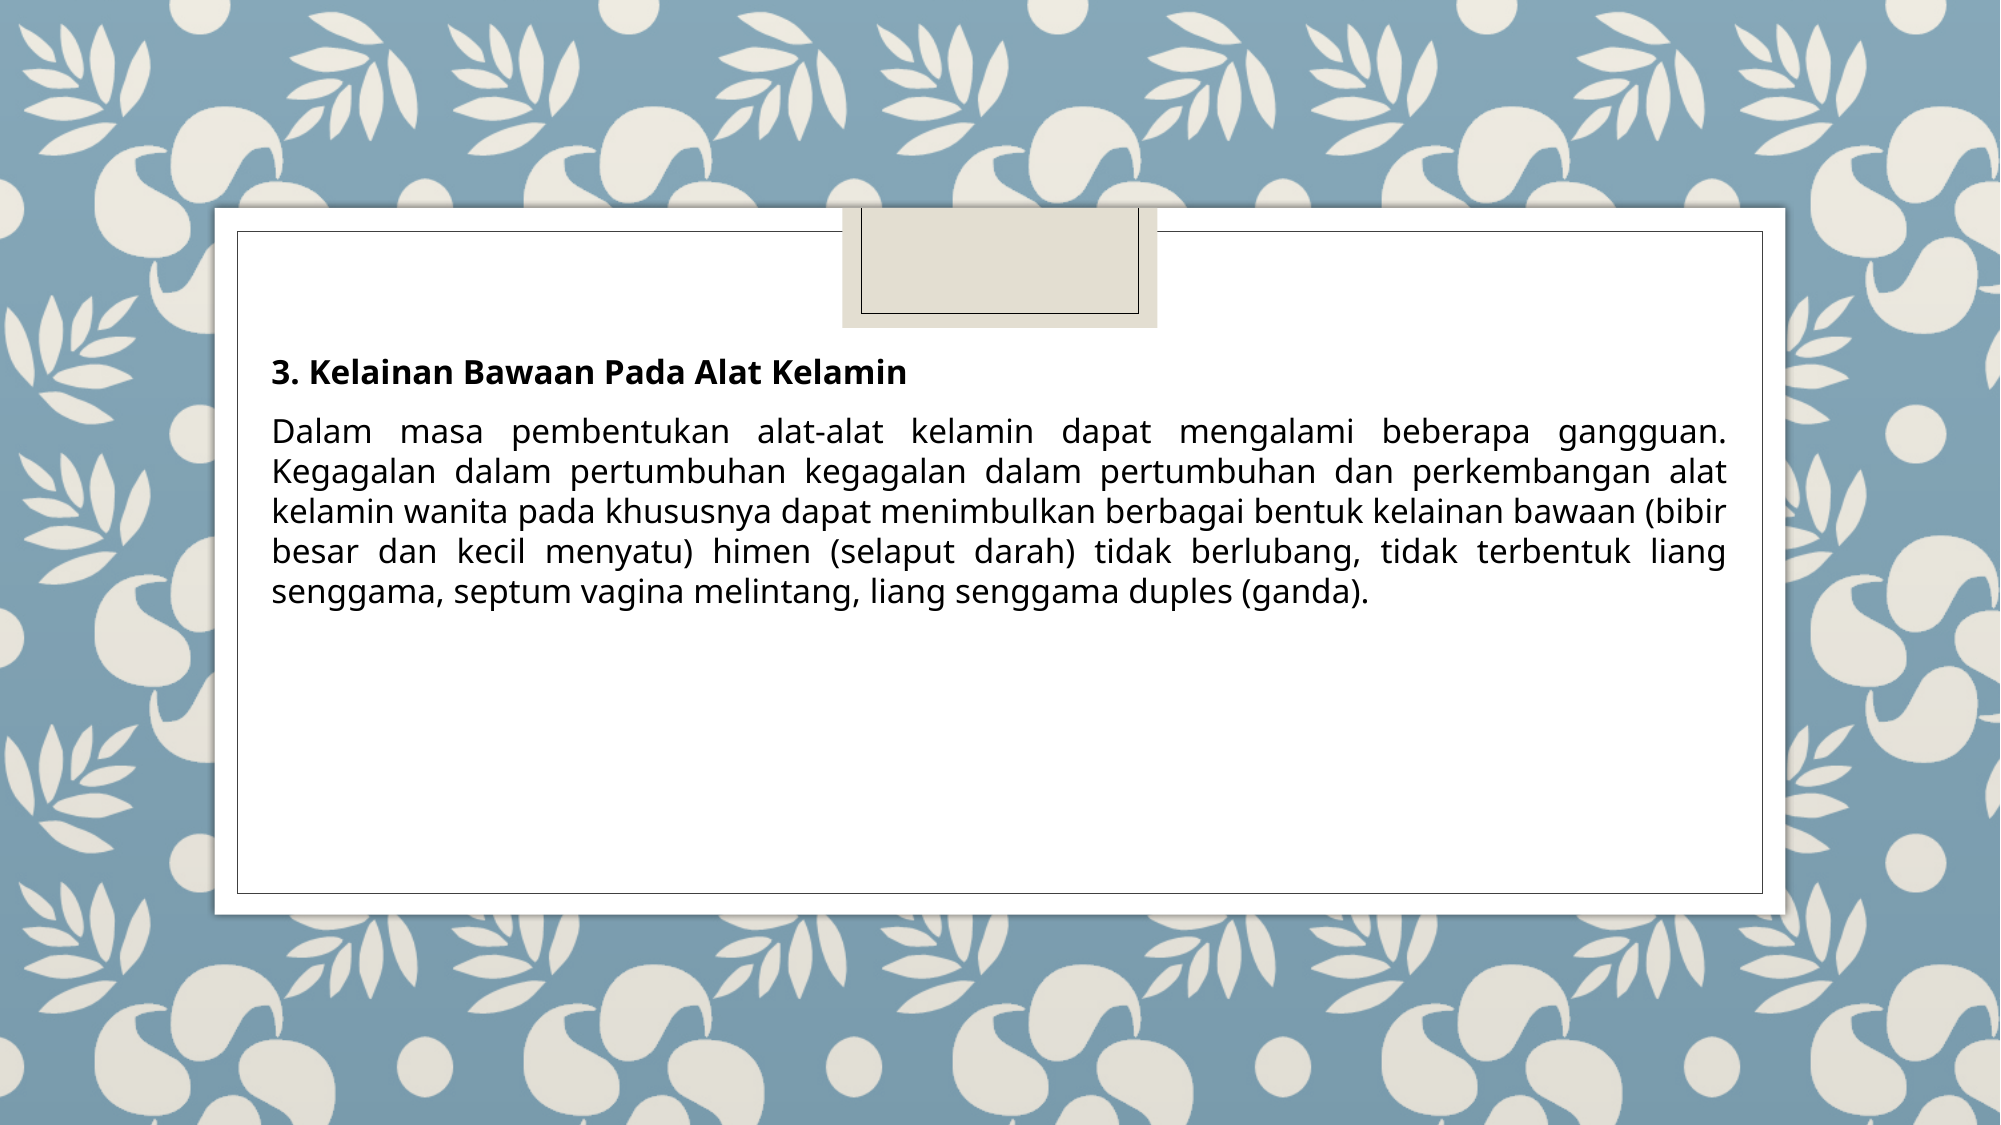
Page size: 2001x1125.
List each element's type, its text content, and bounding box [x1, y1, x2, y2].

list 3. Kelainan Bawaan Pada Alat Kelamin Dalam masa pembentukan alat-alat kelamin dapat mengalami beberapa gangguan. Kegagalan dalam pertumbuhan kegagalan dalam pertumbuhan dan perkembangan alat kelamin wanita pada khususnya dapat menimbulkan berbagai bentuk kelainan bawaan (bibir besar dan kecil menyatu) himen (selaput darah) tidak berlubang, tidak terbentuk liang senggama, septum vagina melintang, liang senggama duples (ganda). [256, 344, 1745, 844]
